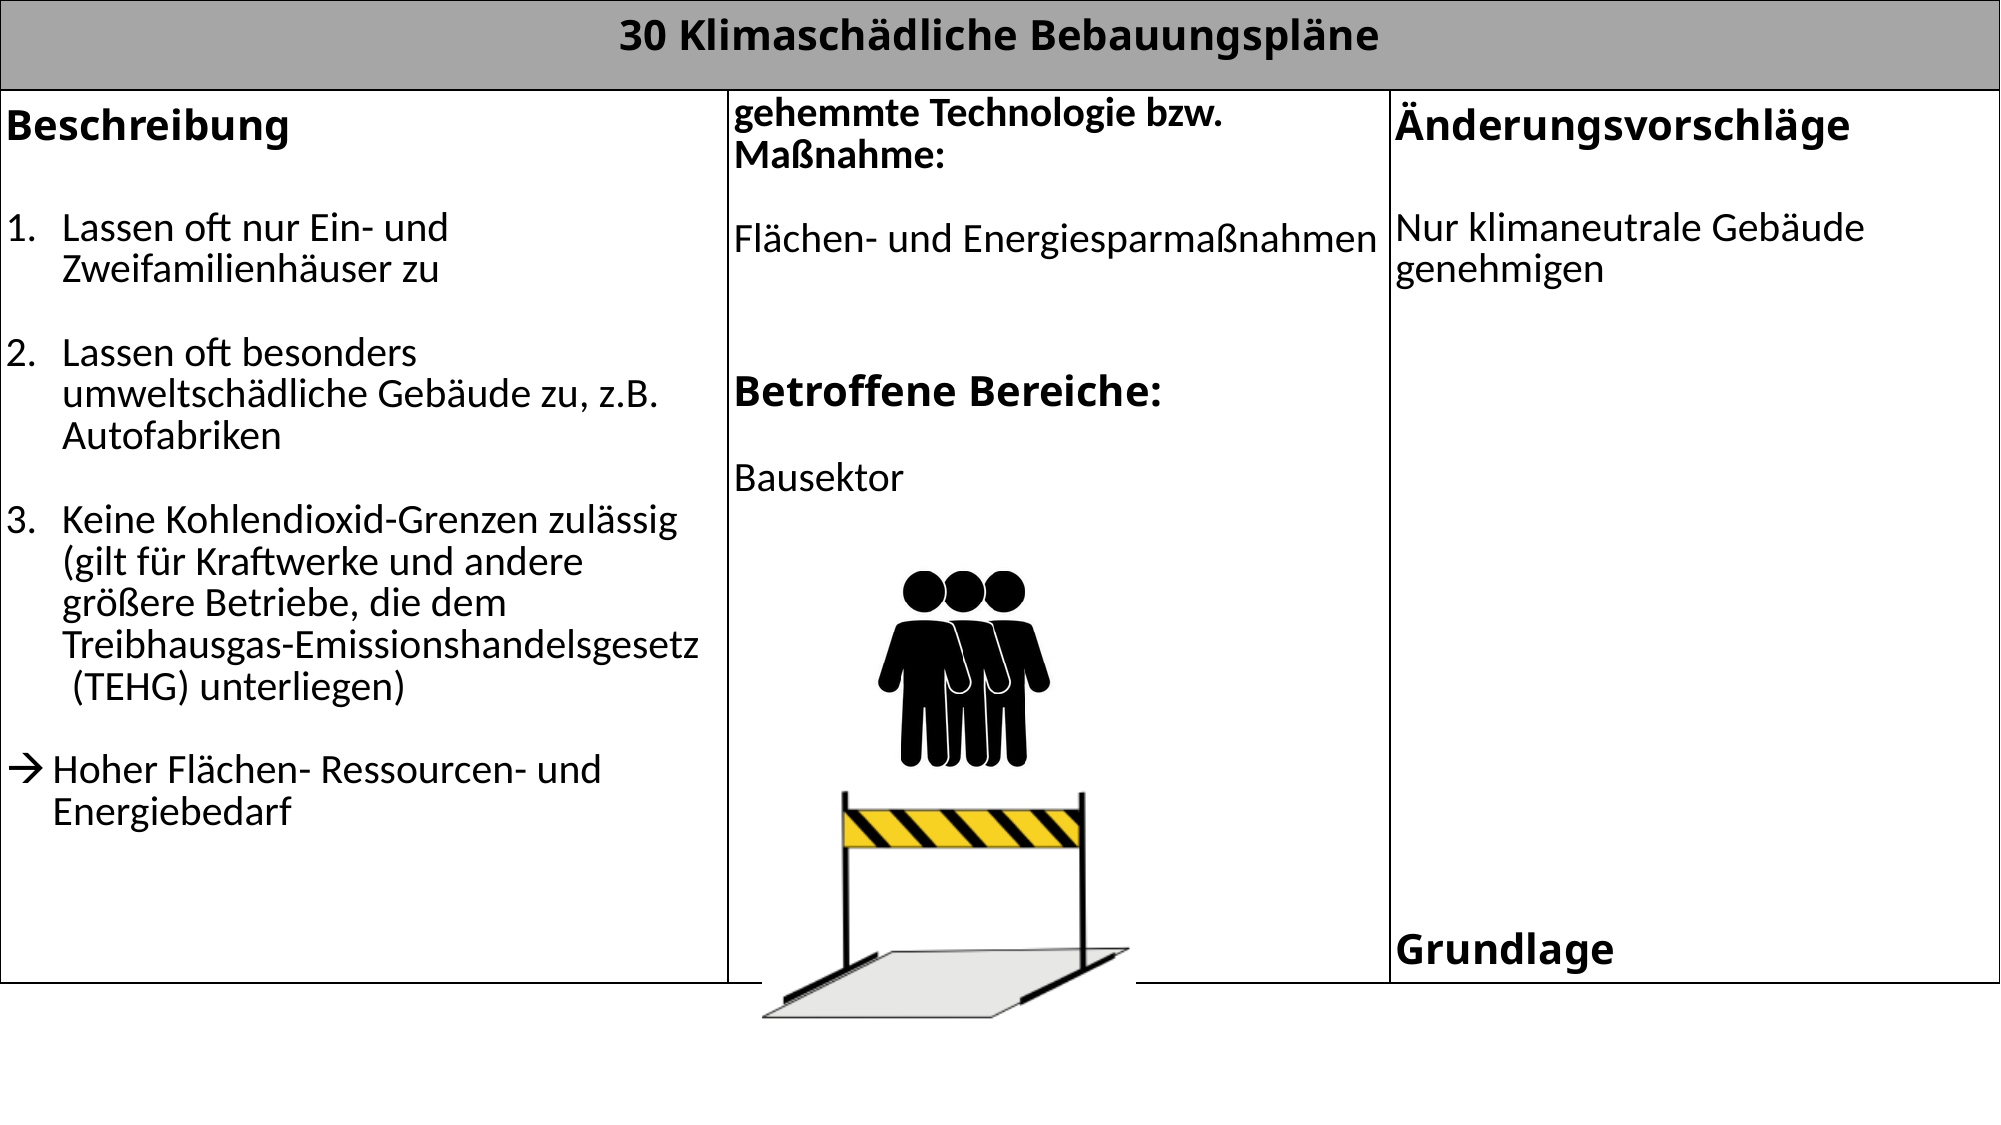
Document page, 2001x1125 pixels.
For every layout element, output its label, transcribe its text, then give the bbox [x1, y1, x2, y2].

table_cell Beschreibung Lassen oft nur Ein- und Zweifamilienhäuser zu Lassen oft besonders umweltschädliche Gebäude zu, z.B. Autofabriken Keine Kohlendioxid-Grenzen zulässig (gilt für Kraftwerke und andere größere Betriebe, die dem Treibhausgas-Emissionshandelsgesetz (TEHG) unterliegen) Hoher Flächen- Ressourcen- und Energiebedarf [1, 91, 727, 982]
table_cell gehemmte Technologie bzw. Maßnahme: Flächen- und Energiesparmaßnahmen Betroffene Bereiche: Bausektor [729, 91, 1389, 982]
table_header 30 Klimaschädliche Bebauungspläne [1, 1, 1999, 89]
table_cell Änderungsvorschläge Nur klimaneutrale Gebäude genehmigen Grundlage [1391, 91, 1999, 982]
picture [762, 785, 1136, 1028]
picture [869, 556, 1056, 769]
